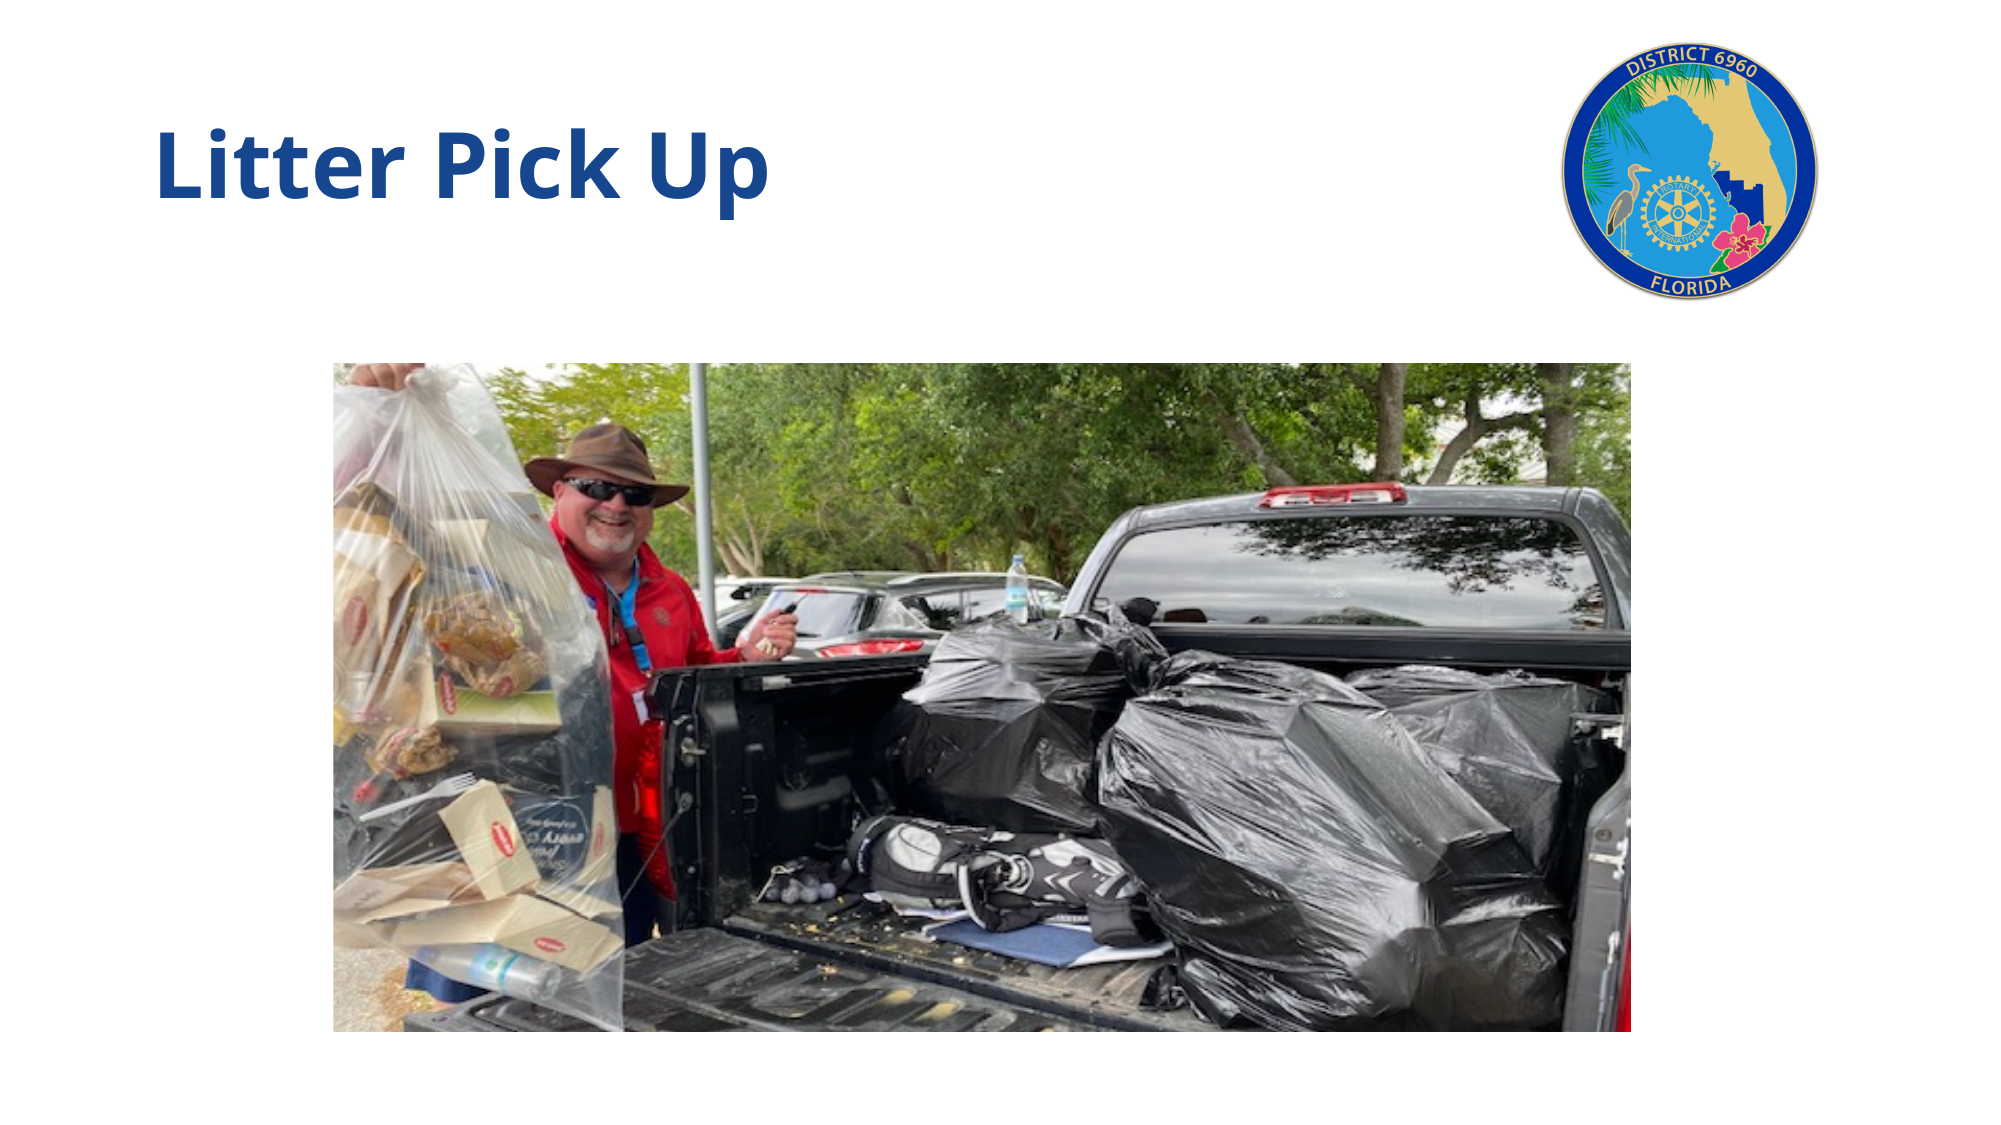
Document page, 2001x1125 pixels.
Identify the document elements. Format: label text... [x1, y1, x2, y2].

picture [1543, 24, 1840, 59]
picture [1543, 278, 1840, 313]
title Litter Pick Up [137, 59, 1863, 278]
picture [333, 363, 1667, 1032]
